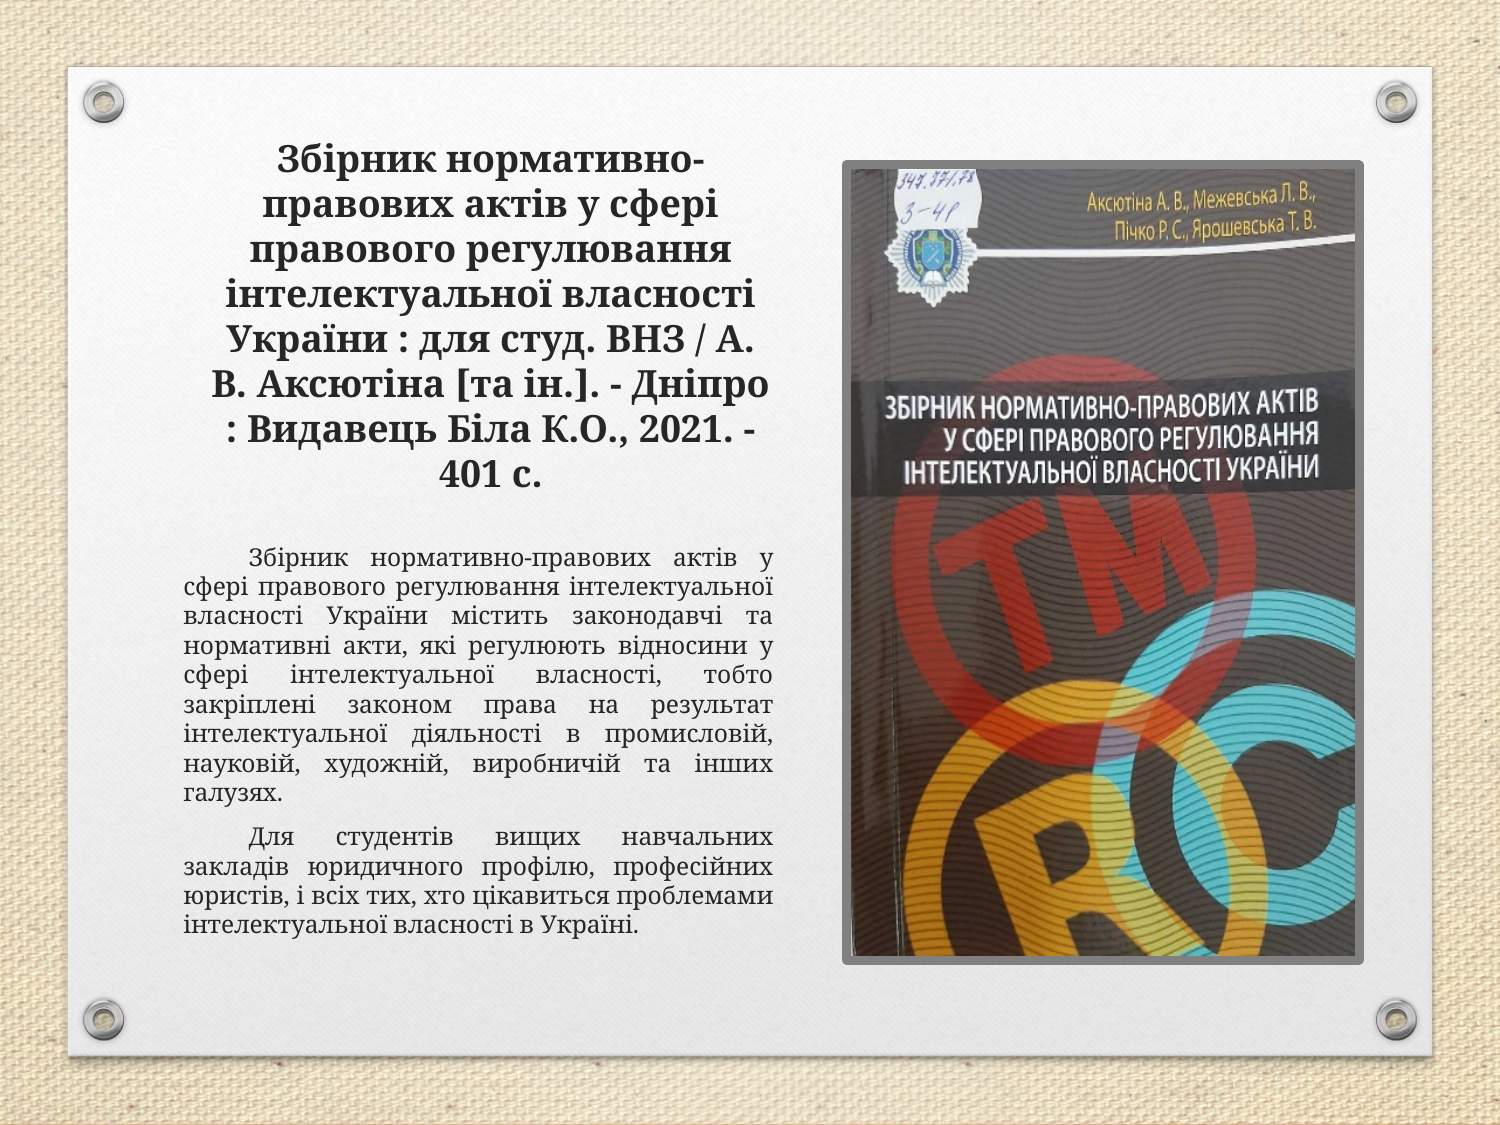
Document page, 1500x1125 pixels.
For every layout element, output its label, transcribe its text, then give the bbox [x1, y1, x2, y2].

picture [0, 0, 1500, 1125]
title Збірник нормативно-правових актів у сфері правового регулювання інтелектуальної власності України : для студ. ВНЗ / А. В. Аксютіна [та ін.]. - Дніпро : Видавець Біла К.О., 2021. - 401 с. [193, 169, 789, 503]
list Збірник нормативно-правових актів у сфері правового регулювання інтелектуальної власності України містить законодавчі та нормативні акти, які регулюють відносини у сфері інтелектуальної власності, тобто закріплені законом права на результат інтелектуальної діяльності в промисловій, науковій, художній, виробничій та інших галузях. Для студентів вищих навчальних закладів юридичного профілю, професійних юристів, і всіх тих, хто цікавиться проблемами інтелектуальної власності в Україні. [168, 534, 789, 956]
